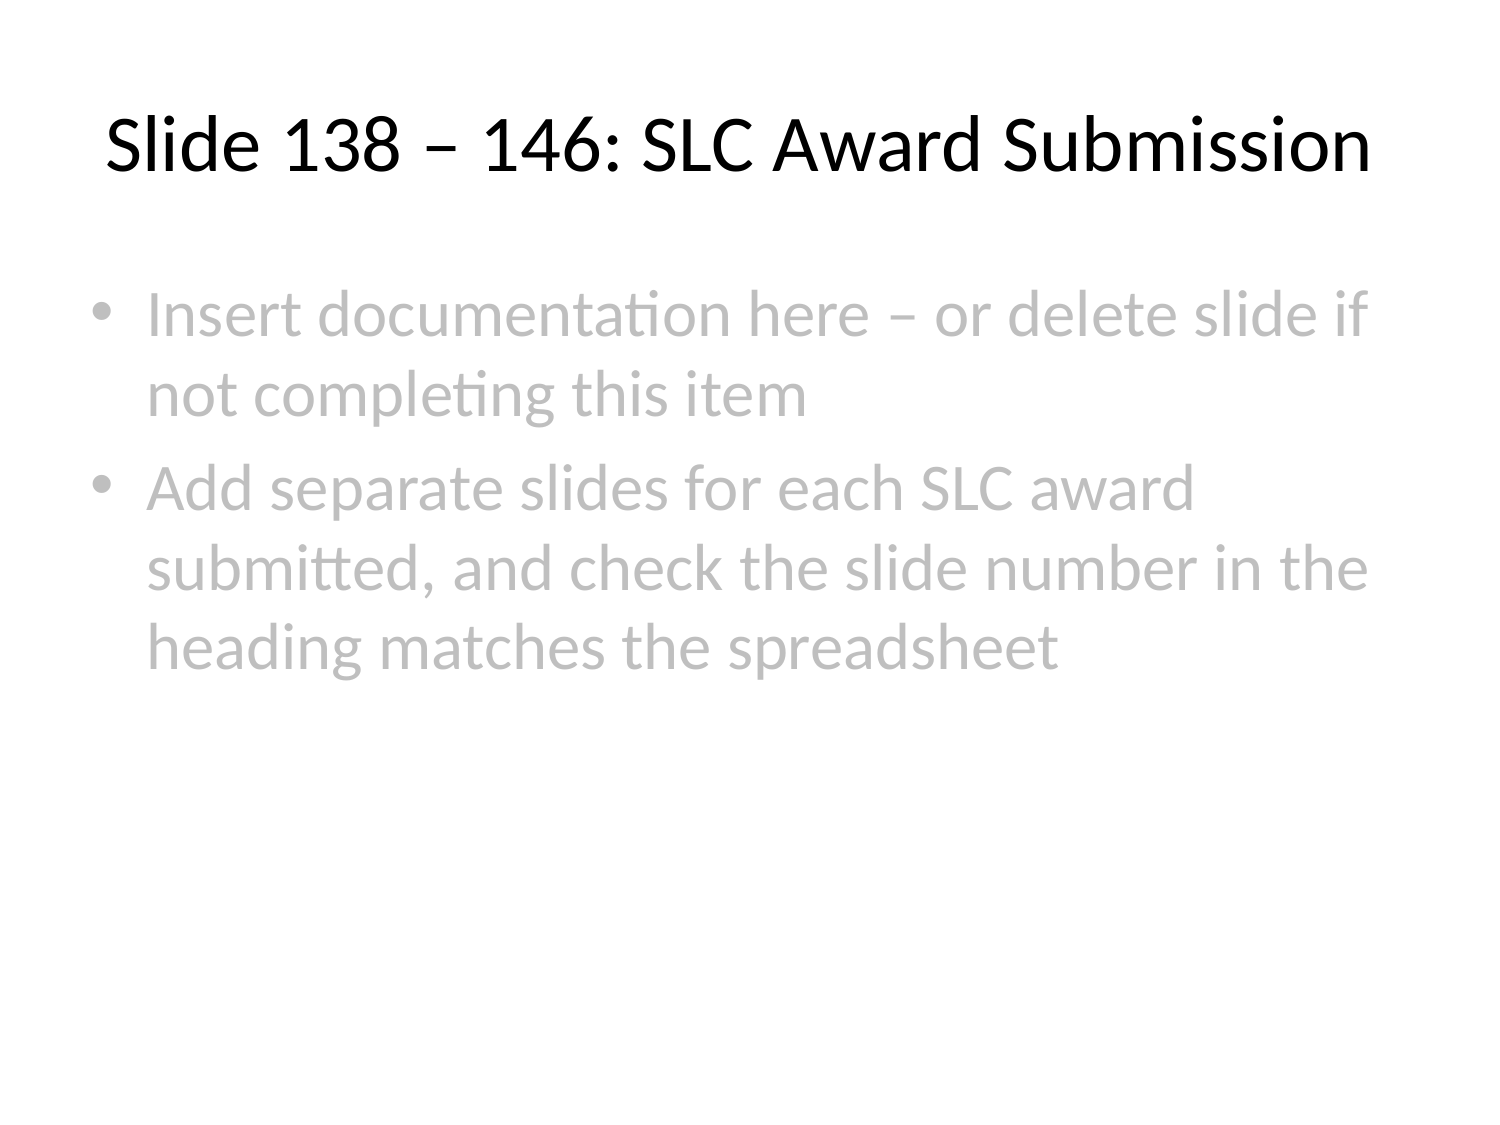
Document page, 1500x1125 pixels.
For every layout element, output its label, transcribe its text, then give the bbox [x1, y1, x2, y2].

list Insert documentation here – or delete slide if not completing this item Add separate slides for each SLC award submitted, and check the slide number in the heading matches the spreadsheet [75, 262, 1425, 1005]
title Slide 138 – 146: SLC Award Submission [75, 45, 1425, 233]
